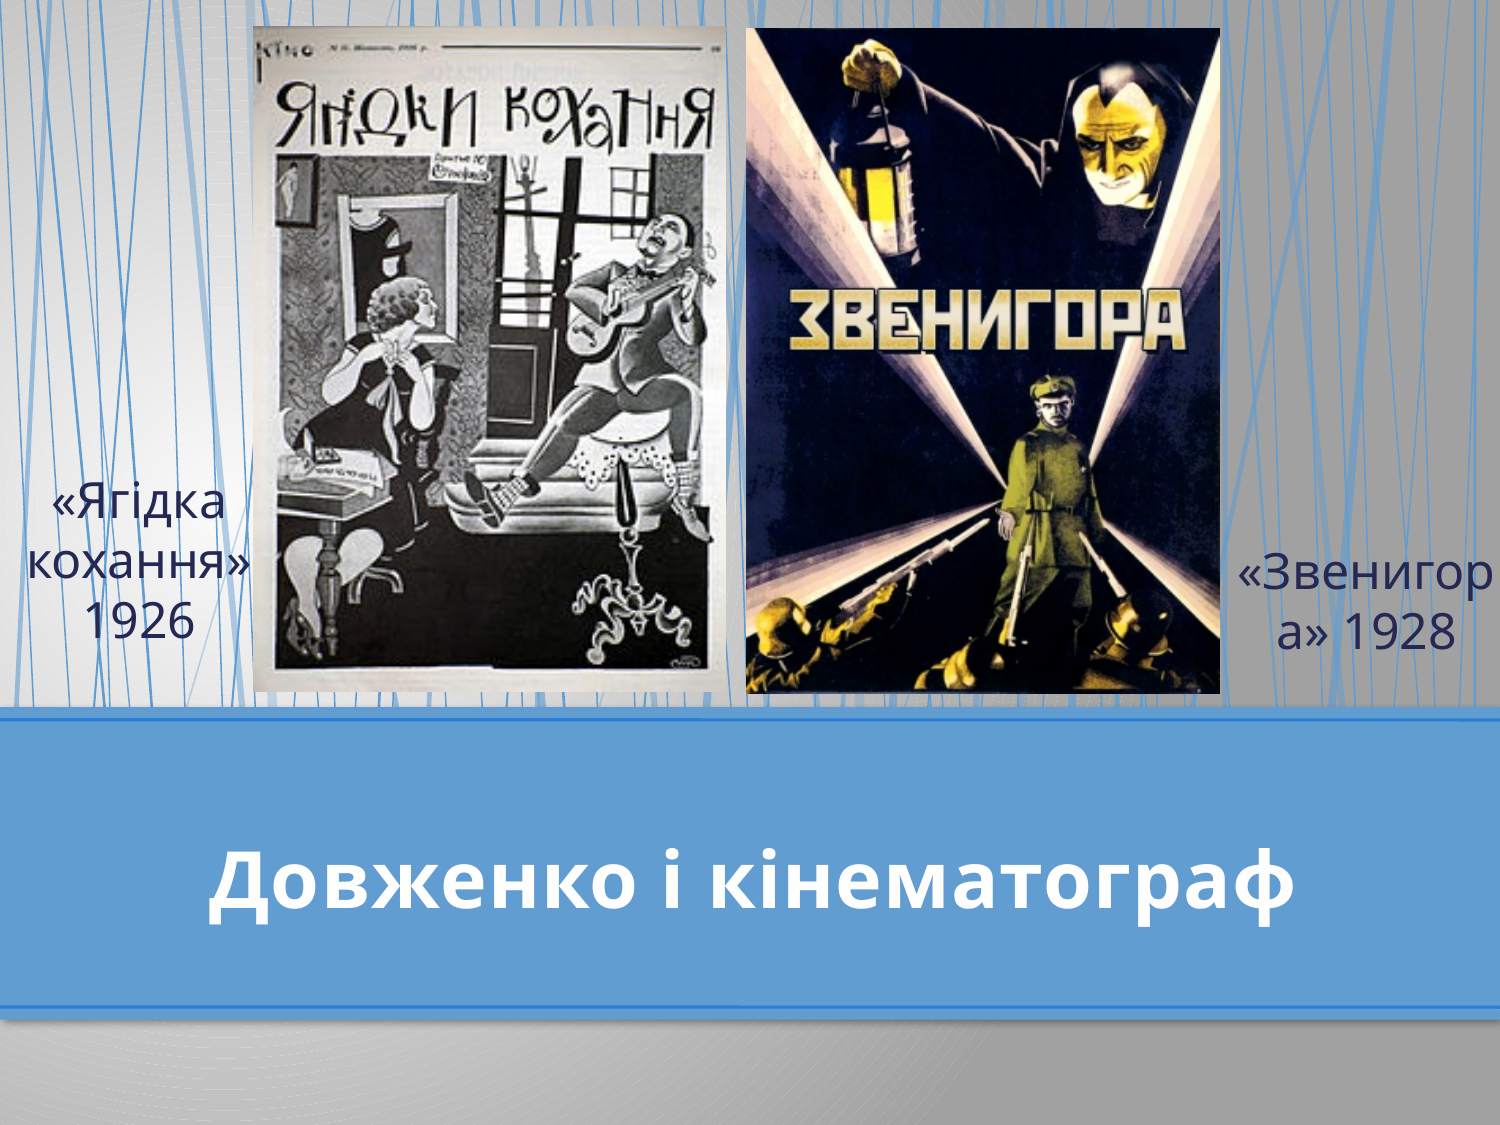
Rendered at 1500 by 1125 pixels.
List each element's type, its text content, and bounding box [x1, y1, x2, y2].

text_box «Звенигора» 1928 [1226, 531, 1500, 615]
picture [746, 28, 1220, 694]
title Довженко і кінематограф [194, 763, 1438, 932]
picture [253, 26, 727, 693]
list «Ягідка кохання» 1926 [0, 461, 246, 532]
